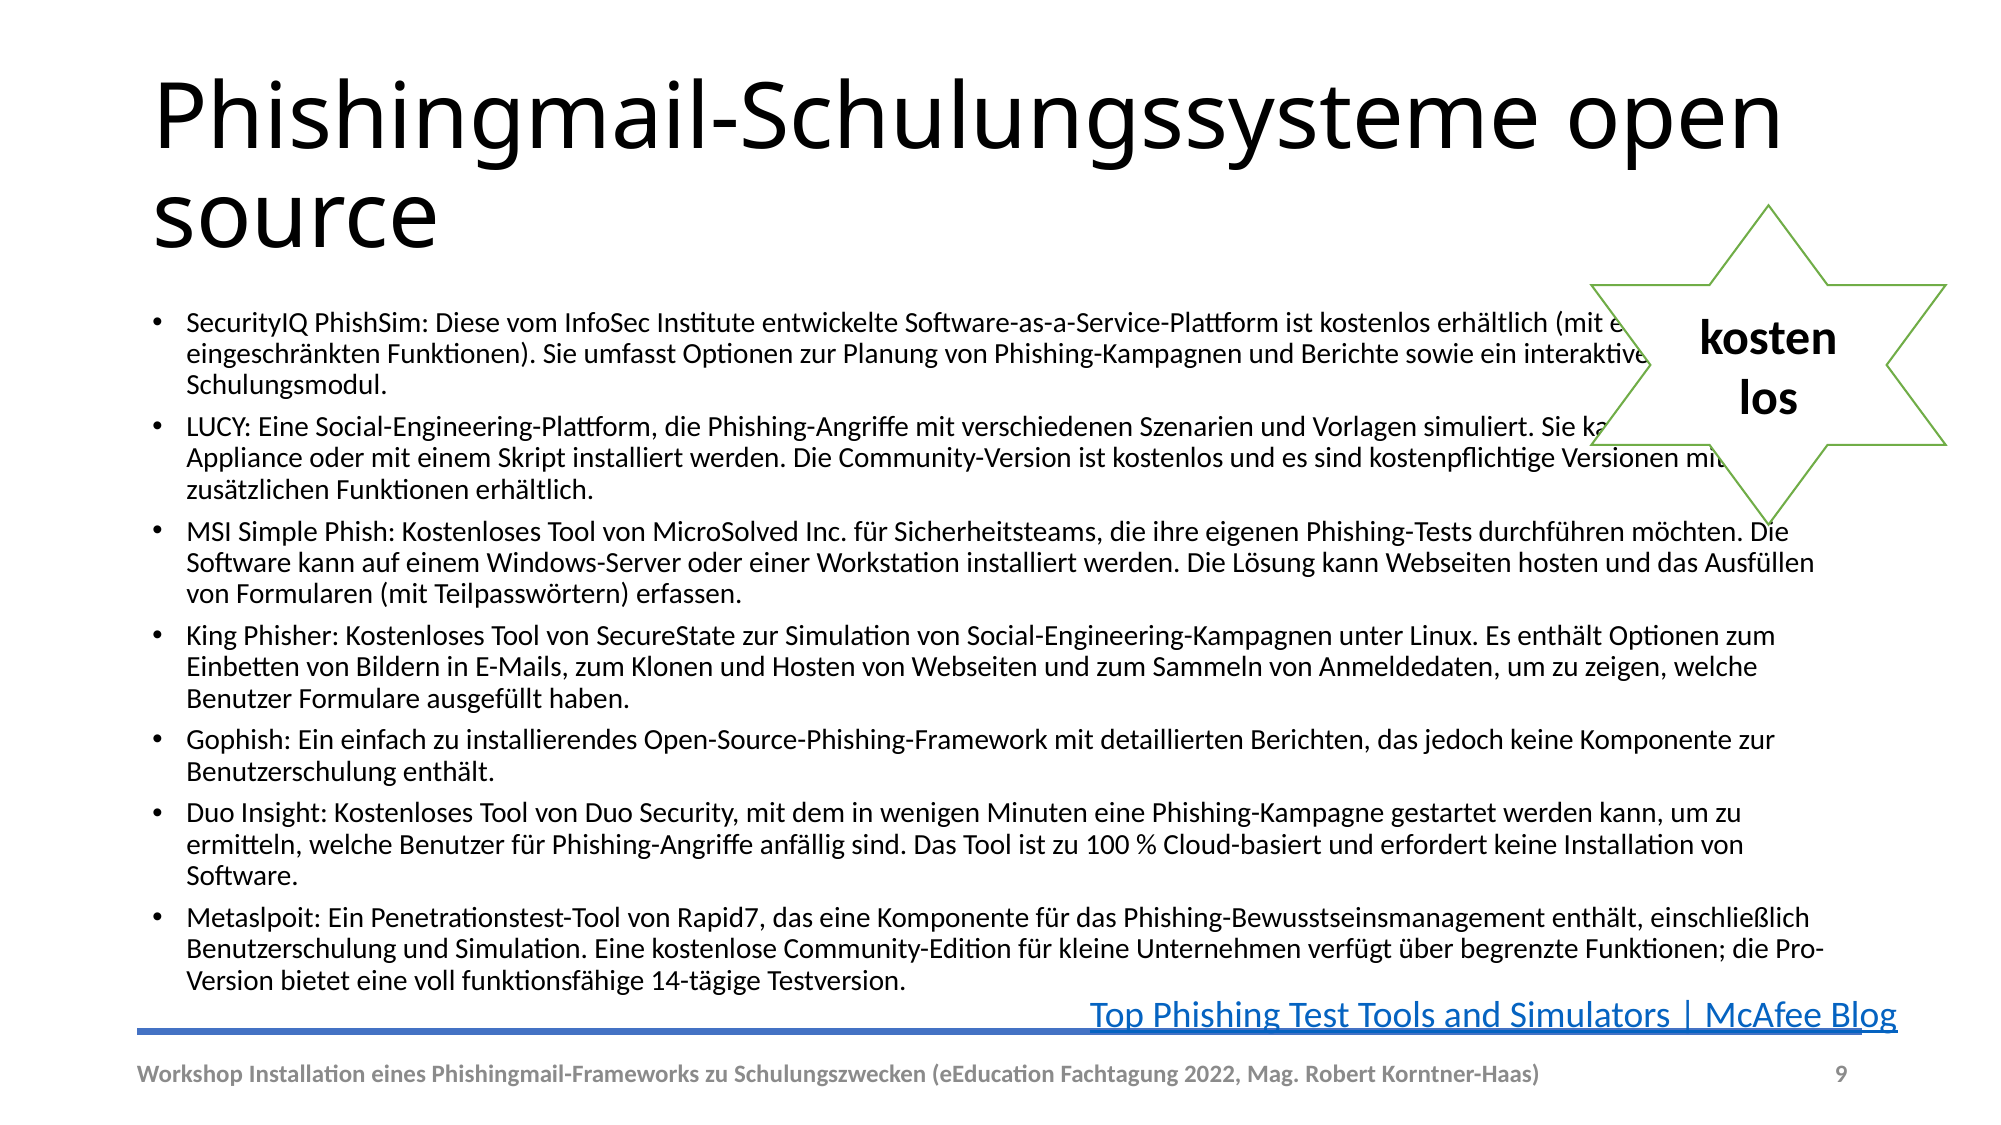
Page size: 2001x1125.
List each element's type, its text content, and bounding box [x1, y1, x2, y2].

text_box kosten los [1589, 203, 1948, 527]
footer Workshop Installation eines Phishingmail-Frameworks zu Schulungszwecken (eEducation Fachtagung 2022, Mag. Robert Korntner-Haas) [121, 1042, 1599, 1103]
title Phishingmail-Schulungssysteme open source [137, 59, 1863, 278]
text_box Top Phishing Test Tools and Simulators | McAfee Blog [1074, 982, 1913, 1043]
slide_number 9 [1768, 1042, 1863, 1103]
list SecurityIQ PhishSim: Diese vom InfoSec Institute entwickelte Software-as-a-Service-Plattform ist kostenlos erhältlich (mit einigen eingeschränkten Funktionen). Sie umfasst Optionen zur Planung von Phishing-Kampagnen und Berichte sowie ein interaktives Schulungsmodul. LUCY: Eine Social-Engineering-Plattform, die Phishing-Angriffe mit verschiedenen Szenarien und Vorlagen simuliert. Sie kann als virtuelle Appliance oder mit einem Skript installiert werden. Die Community-Version ist kostenlos und es sind kostenpflichtige Versionen mit zusätzlichen Funktionen erhältlich. MSI Simple Phish: Kostenloses Tool von MicroSolved Inc. für Sicherheitsteams, die ihre eigenen Phishing-Tests durchführen möchten. Die Software kann auf einem Windows-Server oder einer Workstation installiert werden. Die Lösung kann Webseiten hosten und das Ausfüllen von Formularen (mit Teilpasswörtern) erfassen. King Phisher: Kostenloses Tool von SecureState zur Simulation von Social-Engineering-Kampagnen unter Linux. Es enthält Optionen zum Einbetten von Bildern in E-Mails, zum Klonen und Hosten von Webseiten und zum Sammeln von Anmeldedaten, um zu zeigen, welche Benutzer Formulare ausgefüllt haben. Gophish: Ein einfach zu installierendes Open-Source-Phishing-Framework mit detaillierten Berichten, das jedoch keine Komponente zur Benutzerschulung enthält. Duo Insight: Kostenloses Tool von Duo Security, mit dem in wenigen Minuten eine Phishing-Kampagne gestartet werden kann, um zu ermitteln, welche Benutzer für Phishing-Angriffe anfällig sind. Das Tool ist zu 100 % Cloud-basiert und erfordert keine Installation von Software. Metaslpoit: Ein Penetrationstest-Tool von Rapid7, das eine Komponente für das Phishing-Bewusstseinsmanagement enthält, einschließlich Benutzerschulung und Simulation. Eine kostenlose Community-Edition für kleine Unternehmen verfügt über begrenzte Funktionen; die Pro-Version bietet eine voll funktionsfähige 14-tägige Testversion. [137, 299, 1863, 1014]
